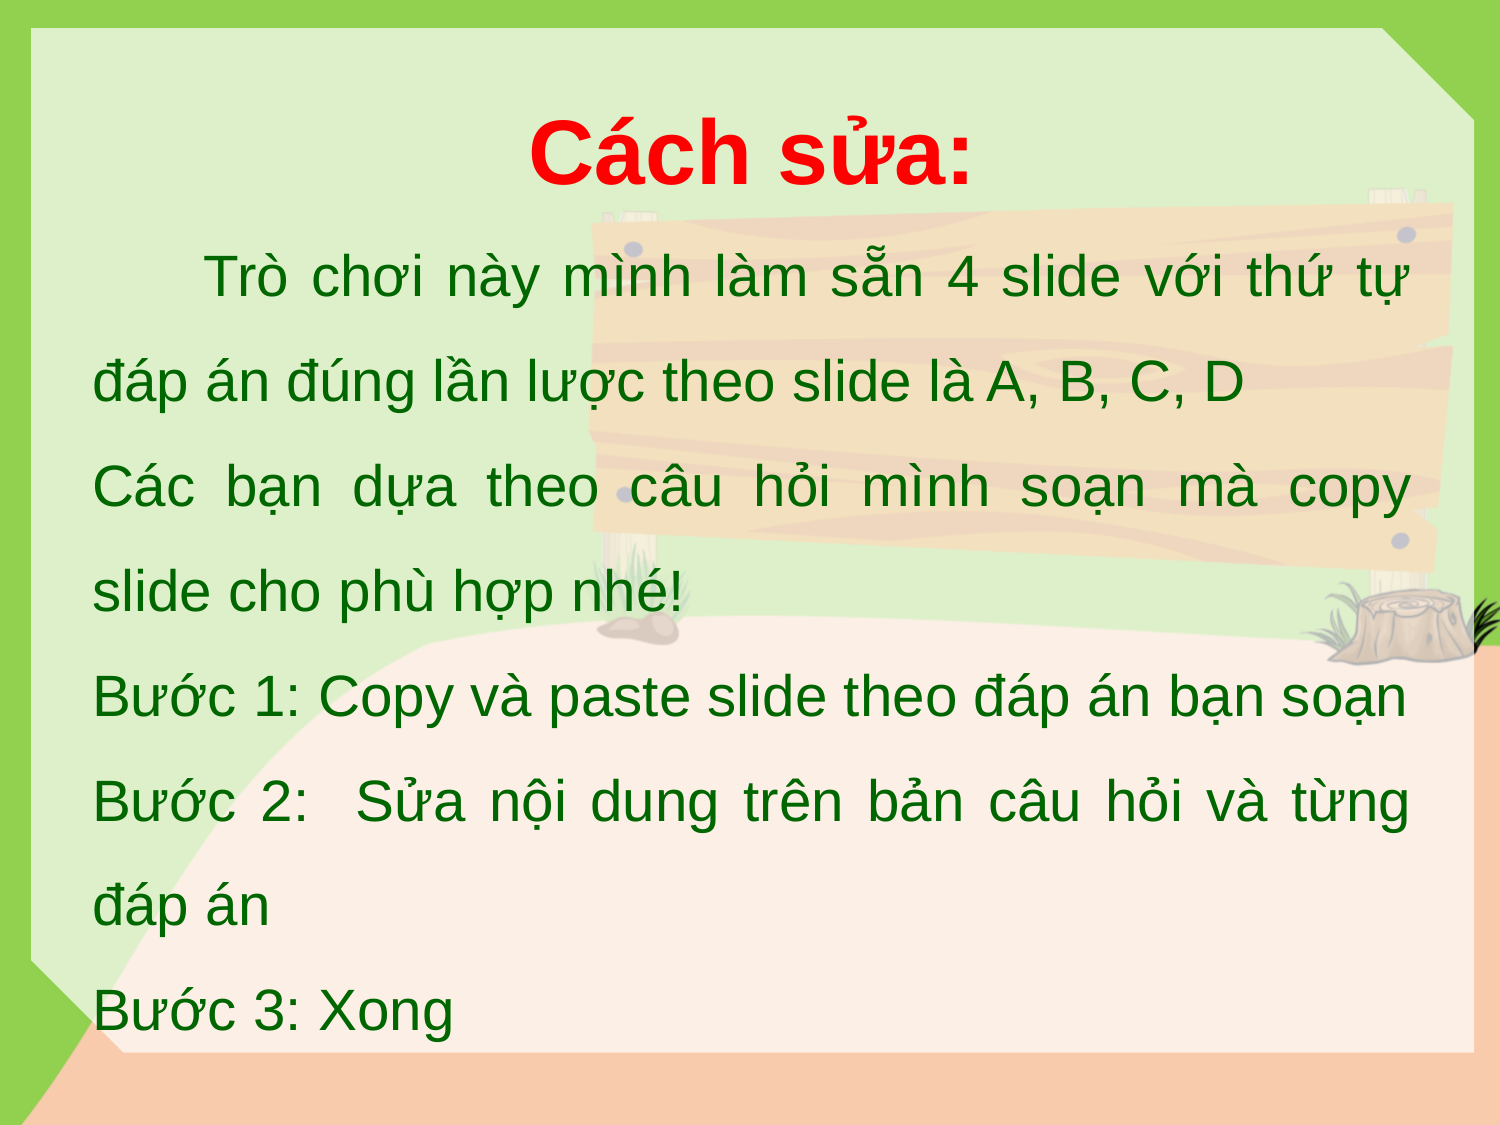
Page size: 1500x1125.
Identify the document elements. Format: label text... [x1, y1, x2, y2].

picture [0, 0, 1500, 1125]
text_box Cách sửa: Trò chơi này mình làm sẵn 4 slide với thứ tự đáp án đúng lần lược theo slide là A, B, C, D Các bạn dựa theo câu hỏi mình soạn mà copy slide cho phù hợp nhé! Bước 1: Copy và paste slide theo đáp án bạn soạn Bước 2: Sửa nội dung trên bản câu hỏi và từng đáp án Bước 3: Xong [30, 27, 1476, 1054]
